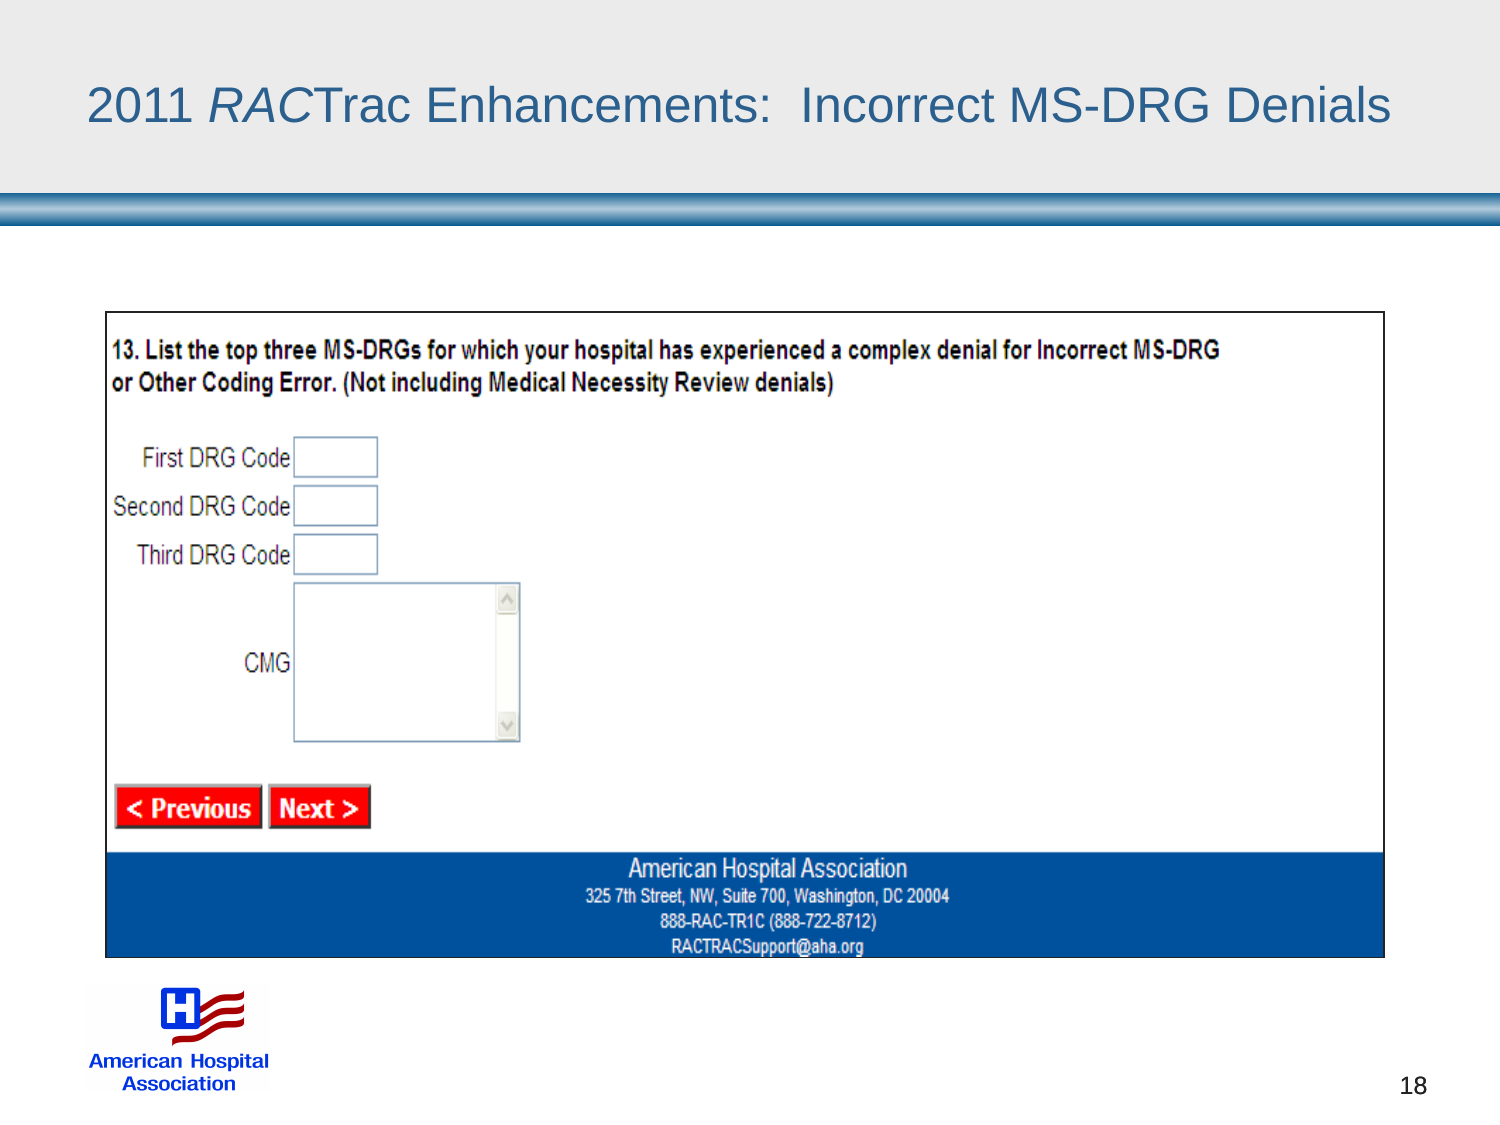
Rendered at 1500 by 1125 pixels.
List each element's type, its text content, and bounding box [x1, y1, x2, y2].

text_box [0, 193, 1500, 226]
picture [106, 312, 1384, 957]
text_box 18 [1384, 1061, 1500, 1107]
picture [86, 984, 270, 1092]
text_box [0, 0, 1500, 193]
title 2011 RACTrac Enhancements: Incorrect MS-DRG Denials [86, 84, 1437, 134]
